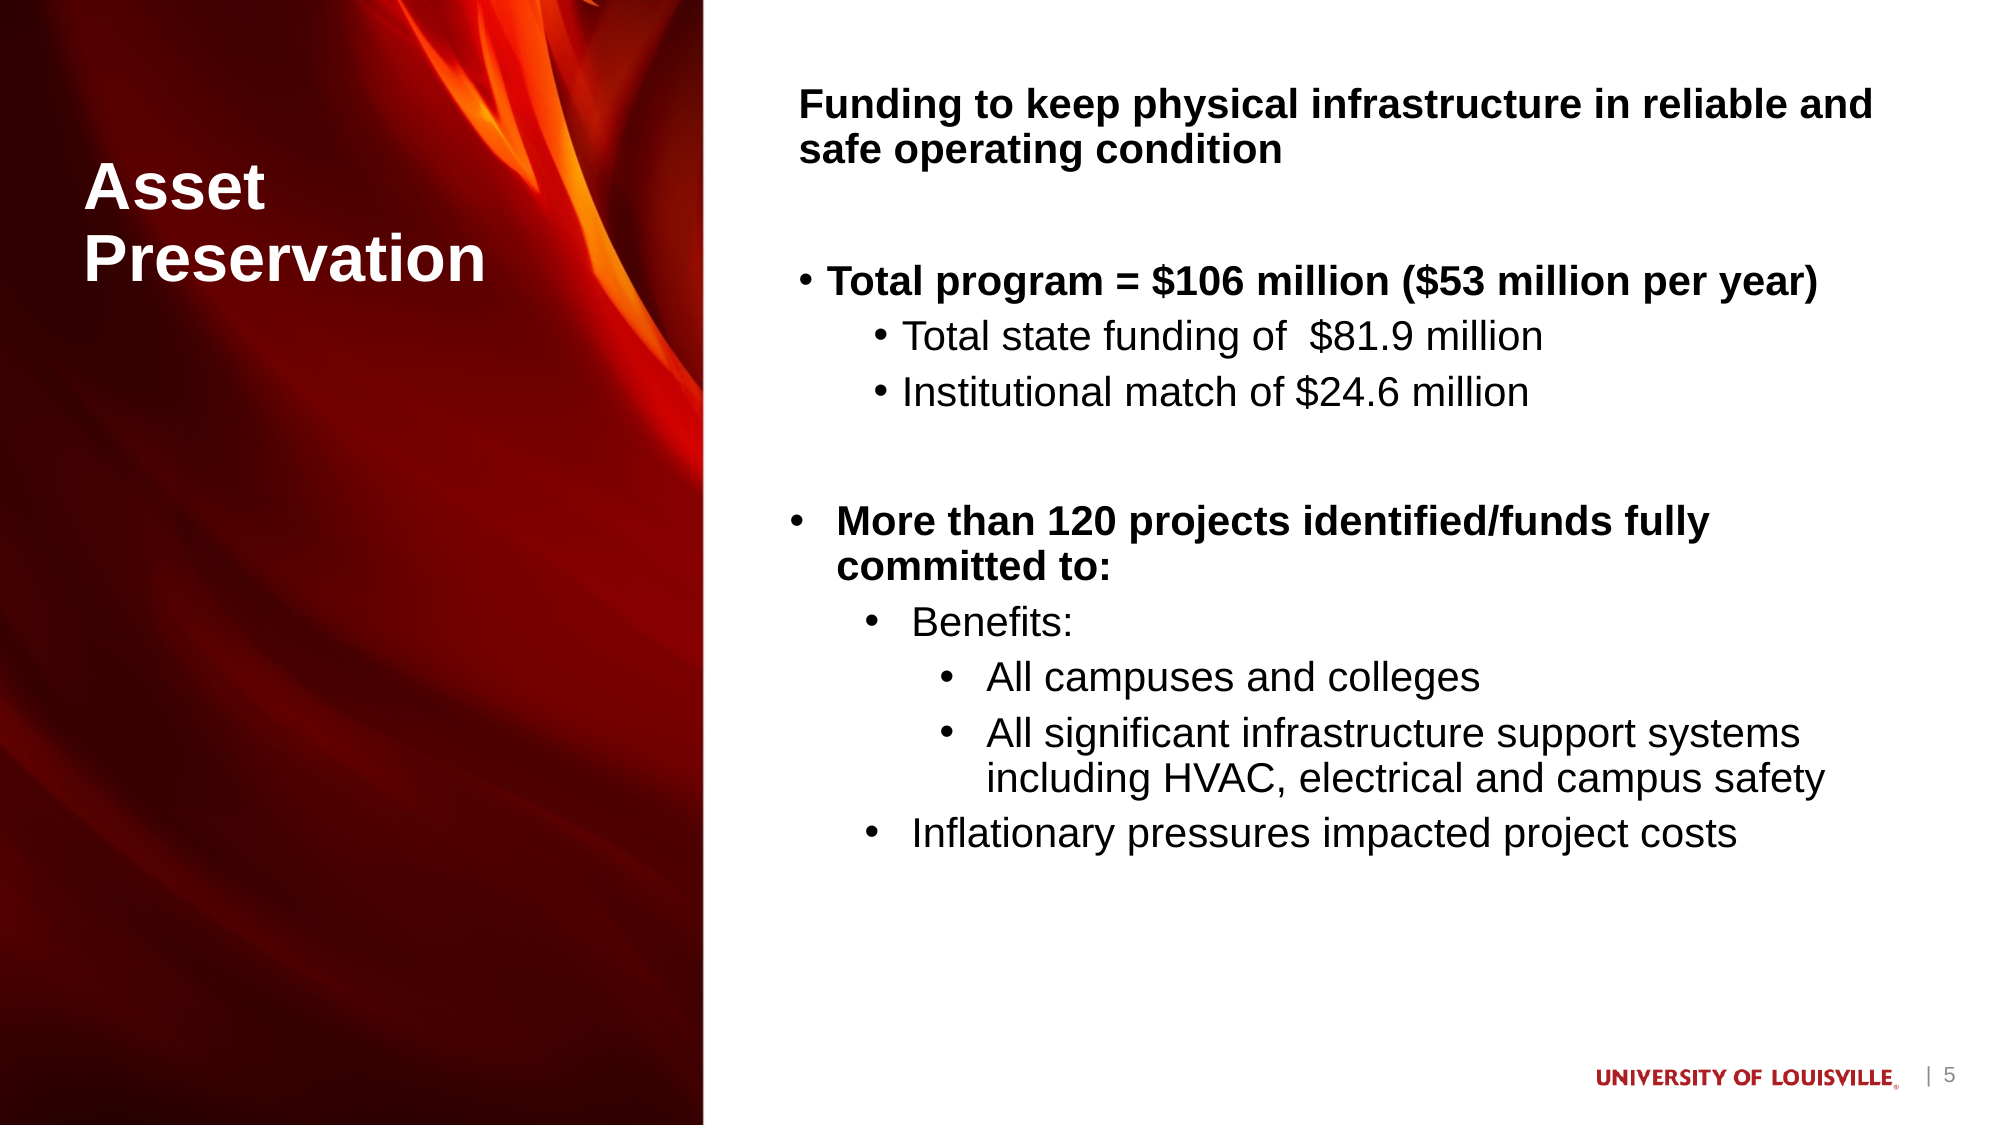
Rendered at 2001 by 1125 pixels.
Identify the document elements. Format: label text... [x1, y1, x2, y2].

list Funding to keep physical infrastructure in reliable and safe operating condition Total program = $106 million ($53 million per year) Total state funding of $81.9 million Institutional match of $24.6 million More than 120 projects identified/funds fully committed to: Benefits: All campuses and colleges All significant infrastructure support systems including HVAC, electrical and campus safety Inflationary pressures impacted project costs [765, 75, 1931, 1070]
list Asset Preservation [69, 144, 622, 446]
picture [0, 0, 2001, 1125]
slide_number | 5 [1520, 1044, 1971, 1105]
